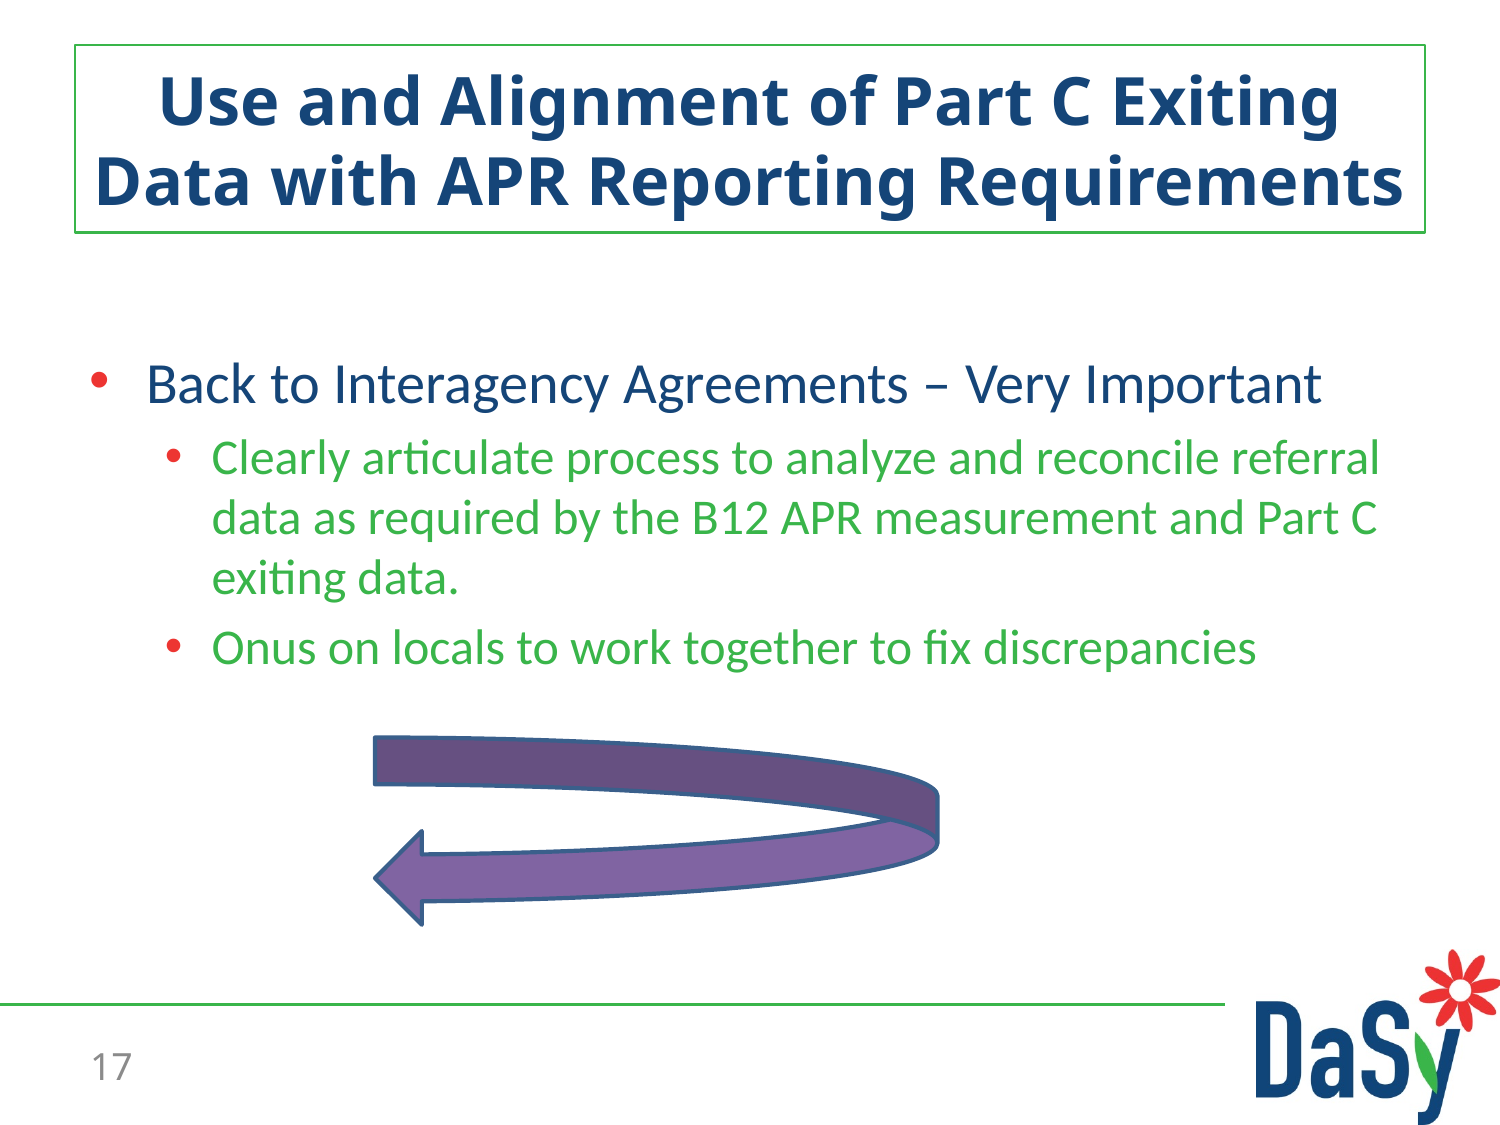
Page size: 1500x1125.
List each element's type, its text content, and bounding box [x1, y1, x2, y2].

text_box [372, 735, 940, 927]
picture [1256, 949, 1500, 1125]
title Use and Alignment of Part C Exiting Data with APR Reporting Requirements [74, 44, 1426, 234]
list Back to Interagency Agreements – Very Important Clearly articulate process to analyze and reconcile referral data as required by the B12 APR measurement and Part C exiting data. Onus on locals to work together to fix discrepancies [75, 337, 1413, 713]
slide_number 17 [75, 1038, 425, 1098]
